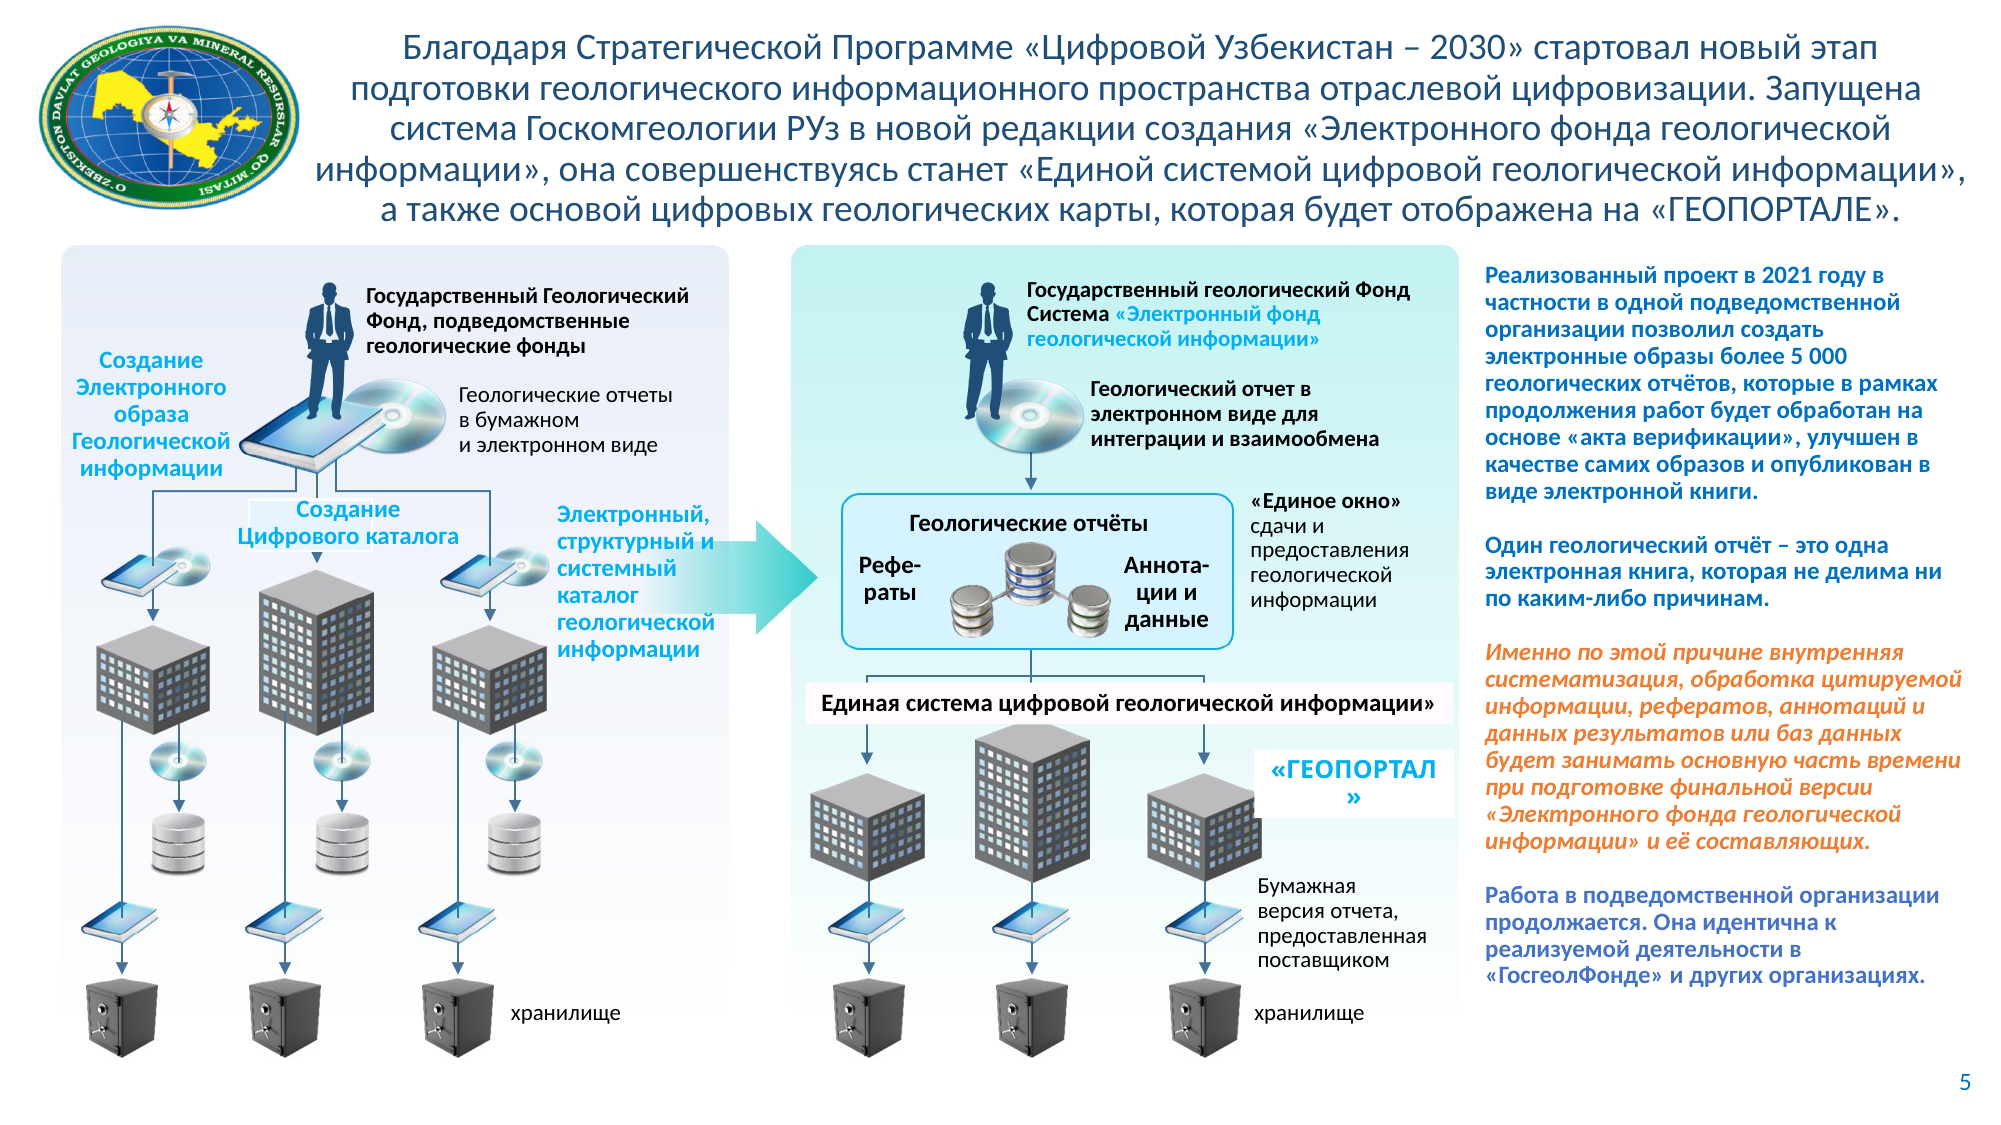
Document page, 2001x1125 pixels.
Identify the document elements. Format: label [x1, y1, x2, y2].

picture [0, 23, 2000, 1125]
text_box [54, 270, 1494, 1034]
